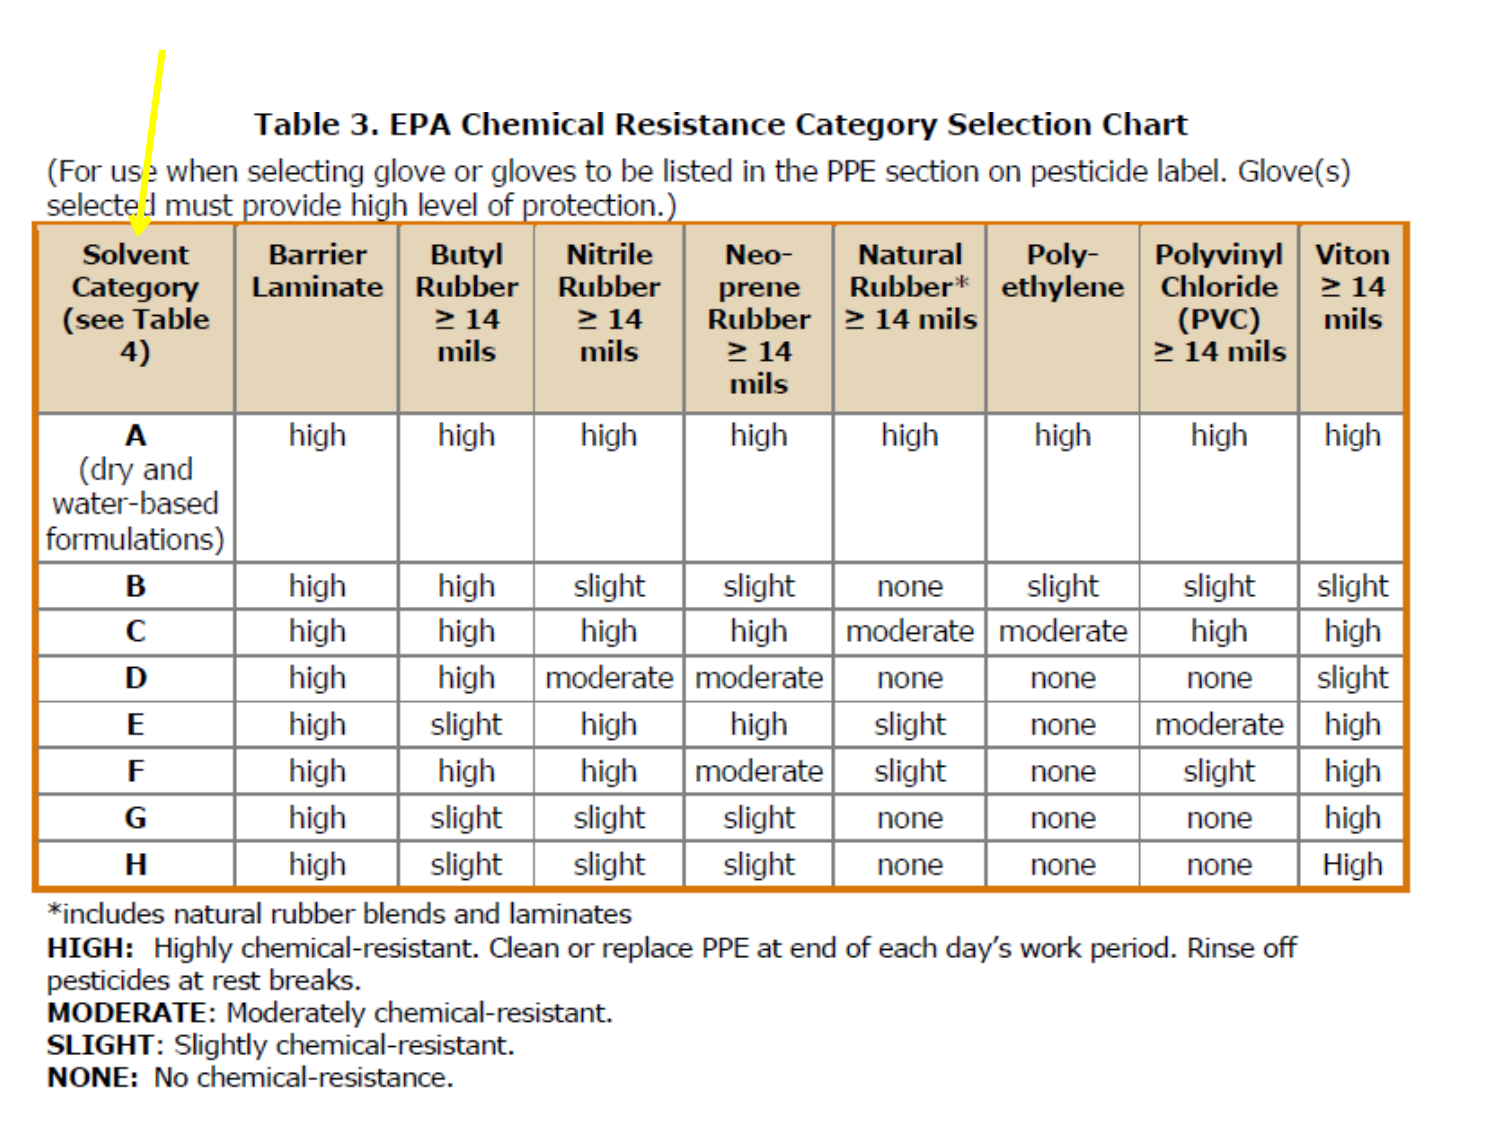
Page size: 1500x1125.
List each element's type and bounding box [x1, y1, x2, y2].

text_box [137, 49, 163, 238]
list [0, 112, 1459, 1125]
